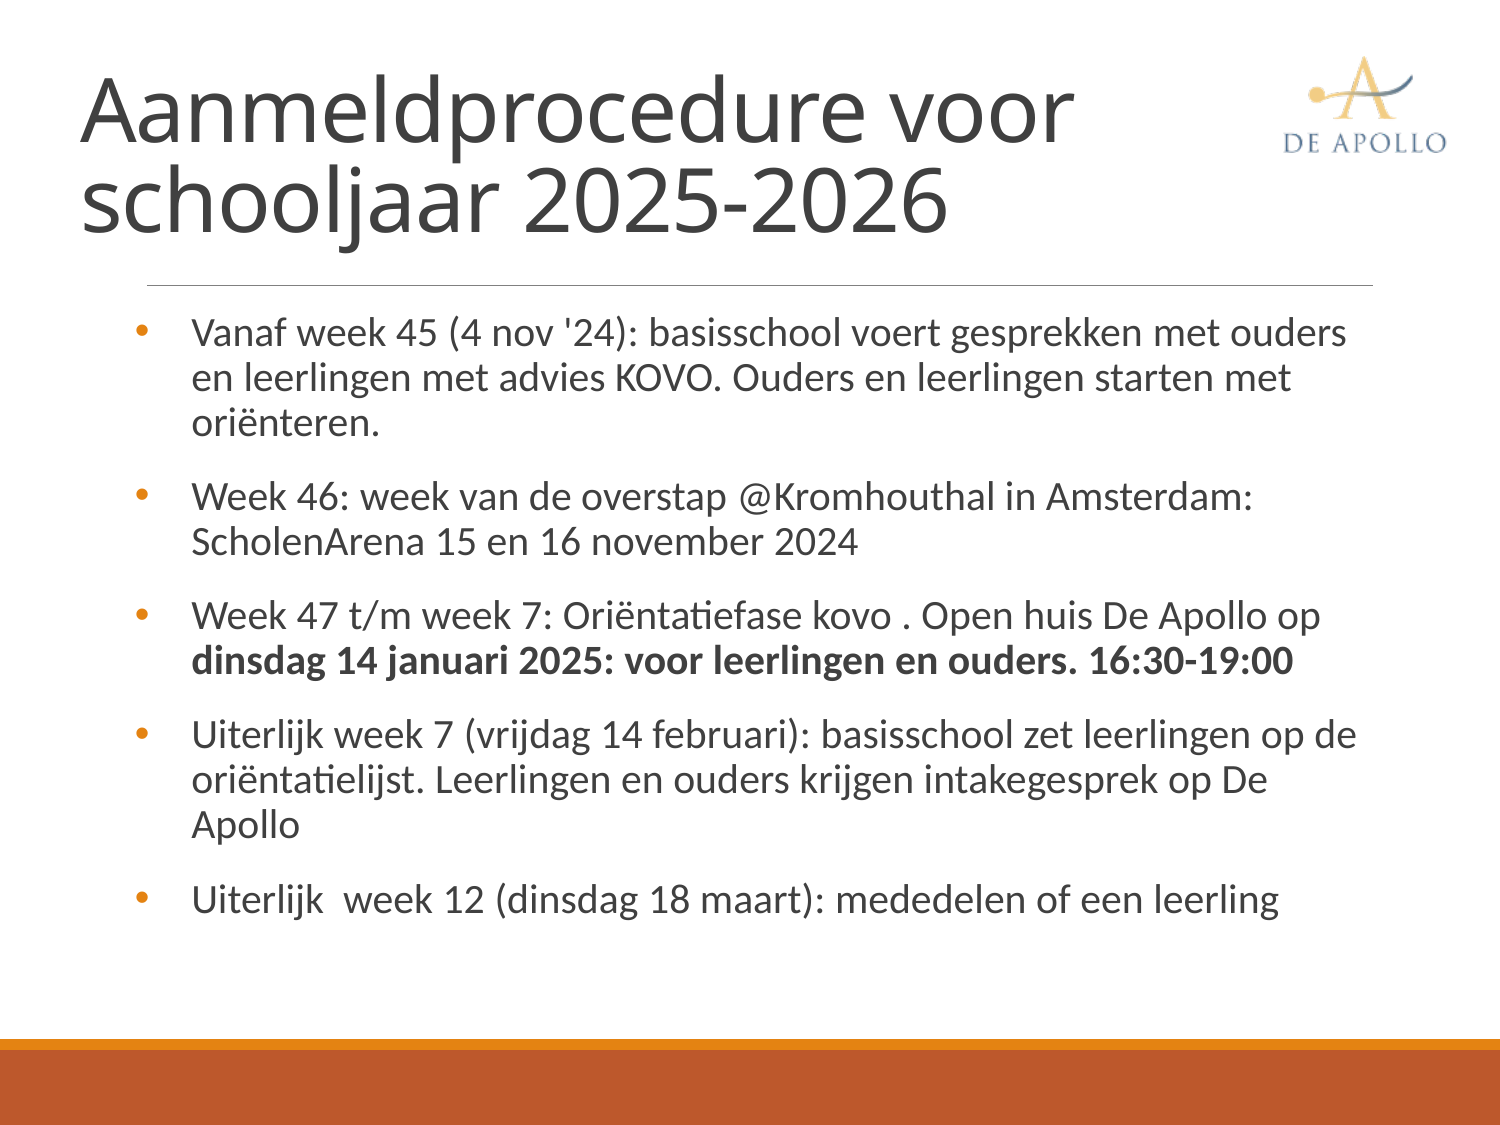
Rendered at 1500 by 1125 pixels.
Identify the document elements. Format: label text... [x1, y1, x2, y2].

picture [1280, 55, 1450, 159]
list Vanaf week 45 (4 nov '24): basisschool voert gesprekken met ouders en leerlingen met advies KOVO. Ouders en leerlingen starten met oriënteren. Week 46: week van de overstap @Kromhouthal in Amsterdam: ScholenArena 15 en 16 november 2024 Week 47 t/m week 7: Oriëntatiefase kovo . Open huis De Apollo op dinsdag 14 januari 2025: voor leerlingen en ouders. 16:30-19:00 Uiterlijk week 7 (vrijdag 14 februari): basisschool zet leerlingen op de oriëntatielijst. Leerlingen en ouders krijgen intakegesprek op De Apollo Uiterlijk week 12 (dinsdag 18 maart): mededelen of een leerling [134, 302, 1373, 963]
title Aanmeldprocedure voor schooljaar 2025-2026 [64, 57, 1199, 328]
